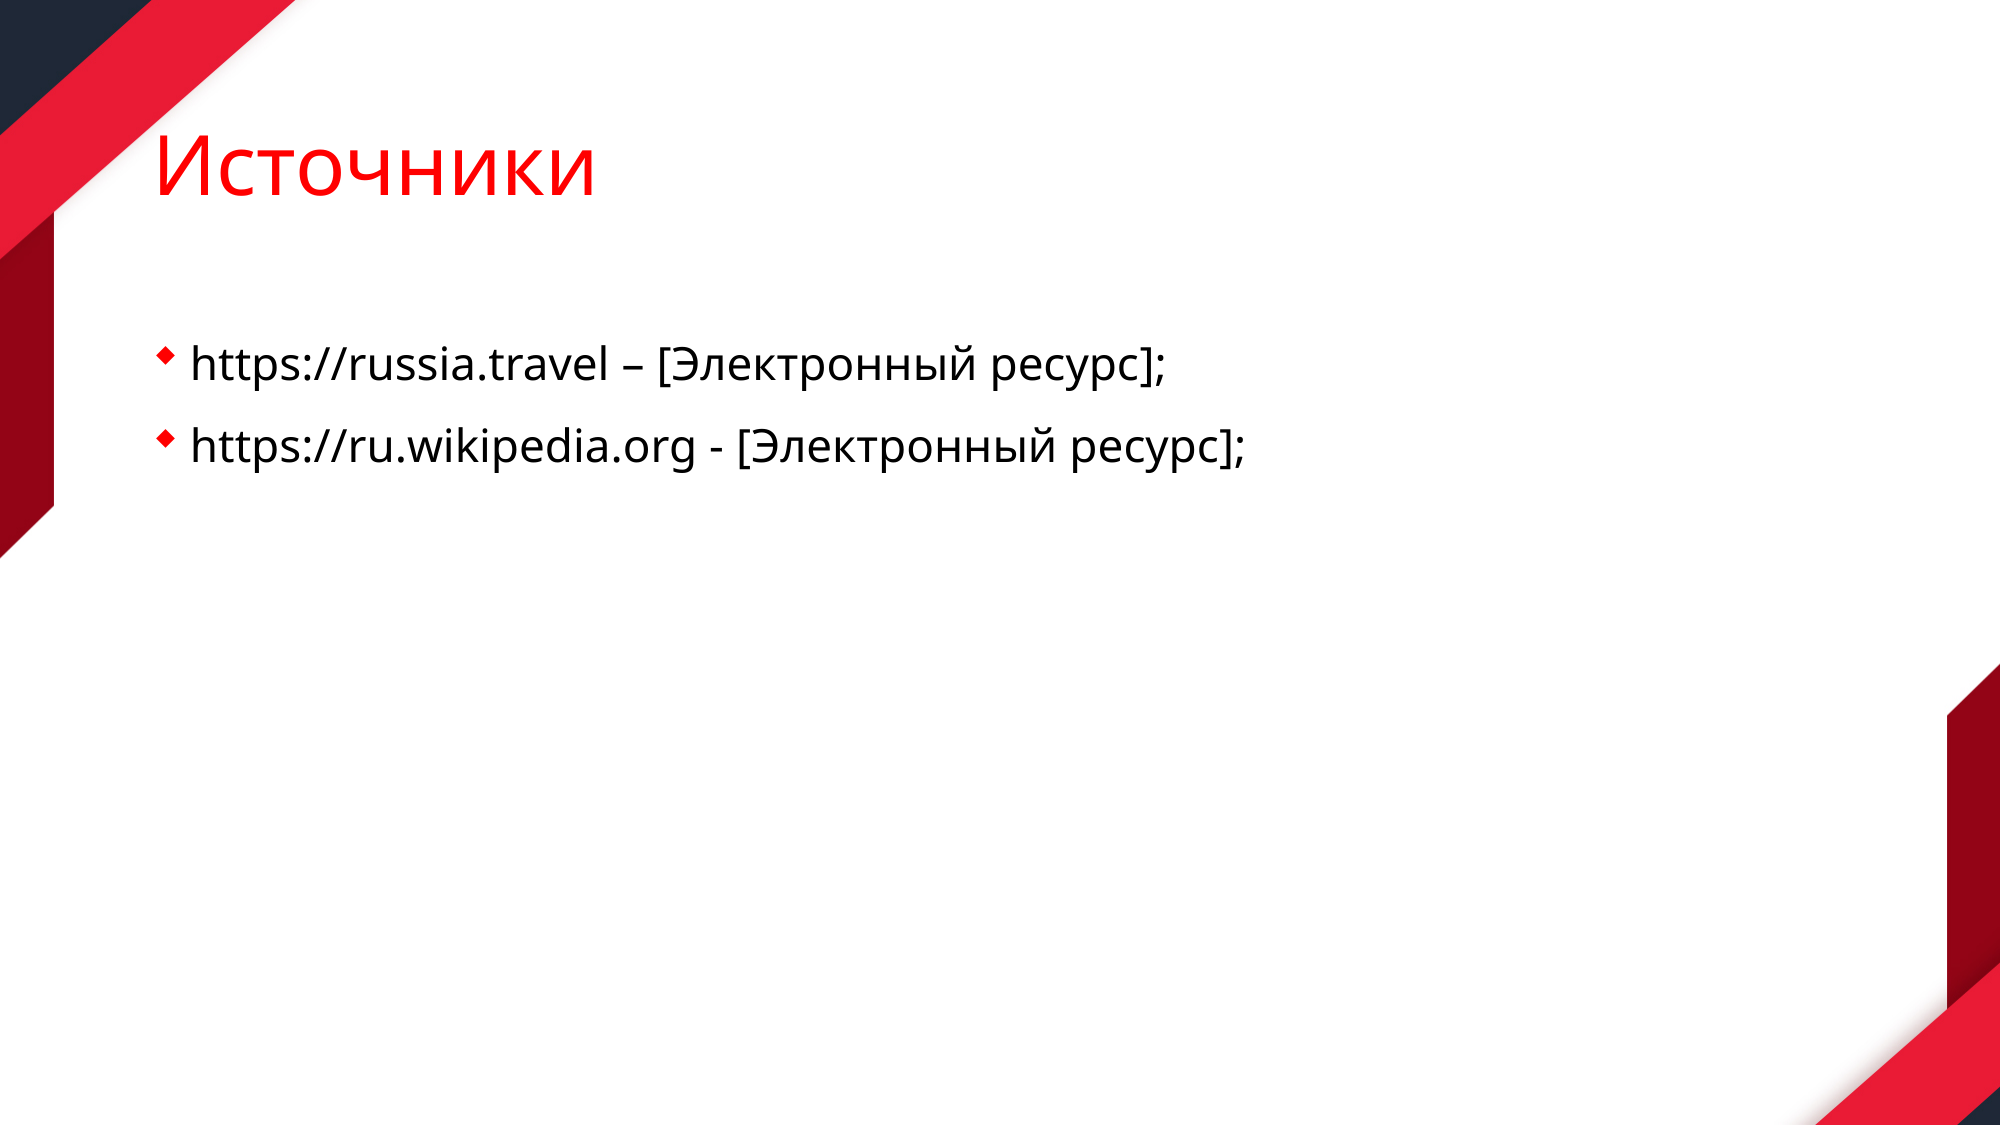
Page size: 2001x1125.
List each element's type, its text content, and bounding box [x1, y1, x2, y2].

title Источники [137, 59, 1863, 278]
list https://russia.travel – [Электронный ресурс]; https://ru.wikipedia.org - [Электронный ресурс]; [137, 299, 1863, 1014]
picture [0, 0, 2000, 1125]
